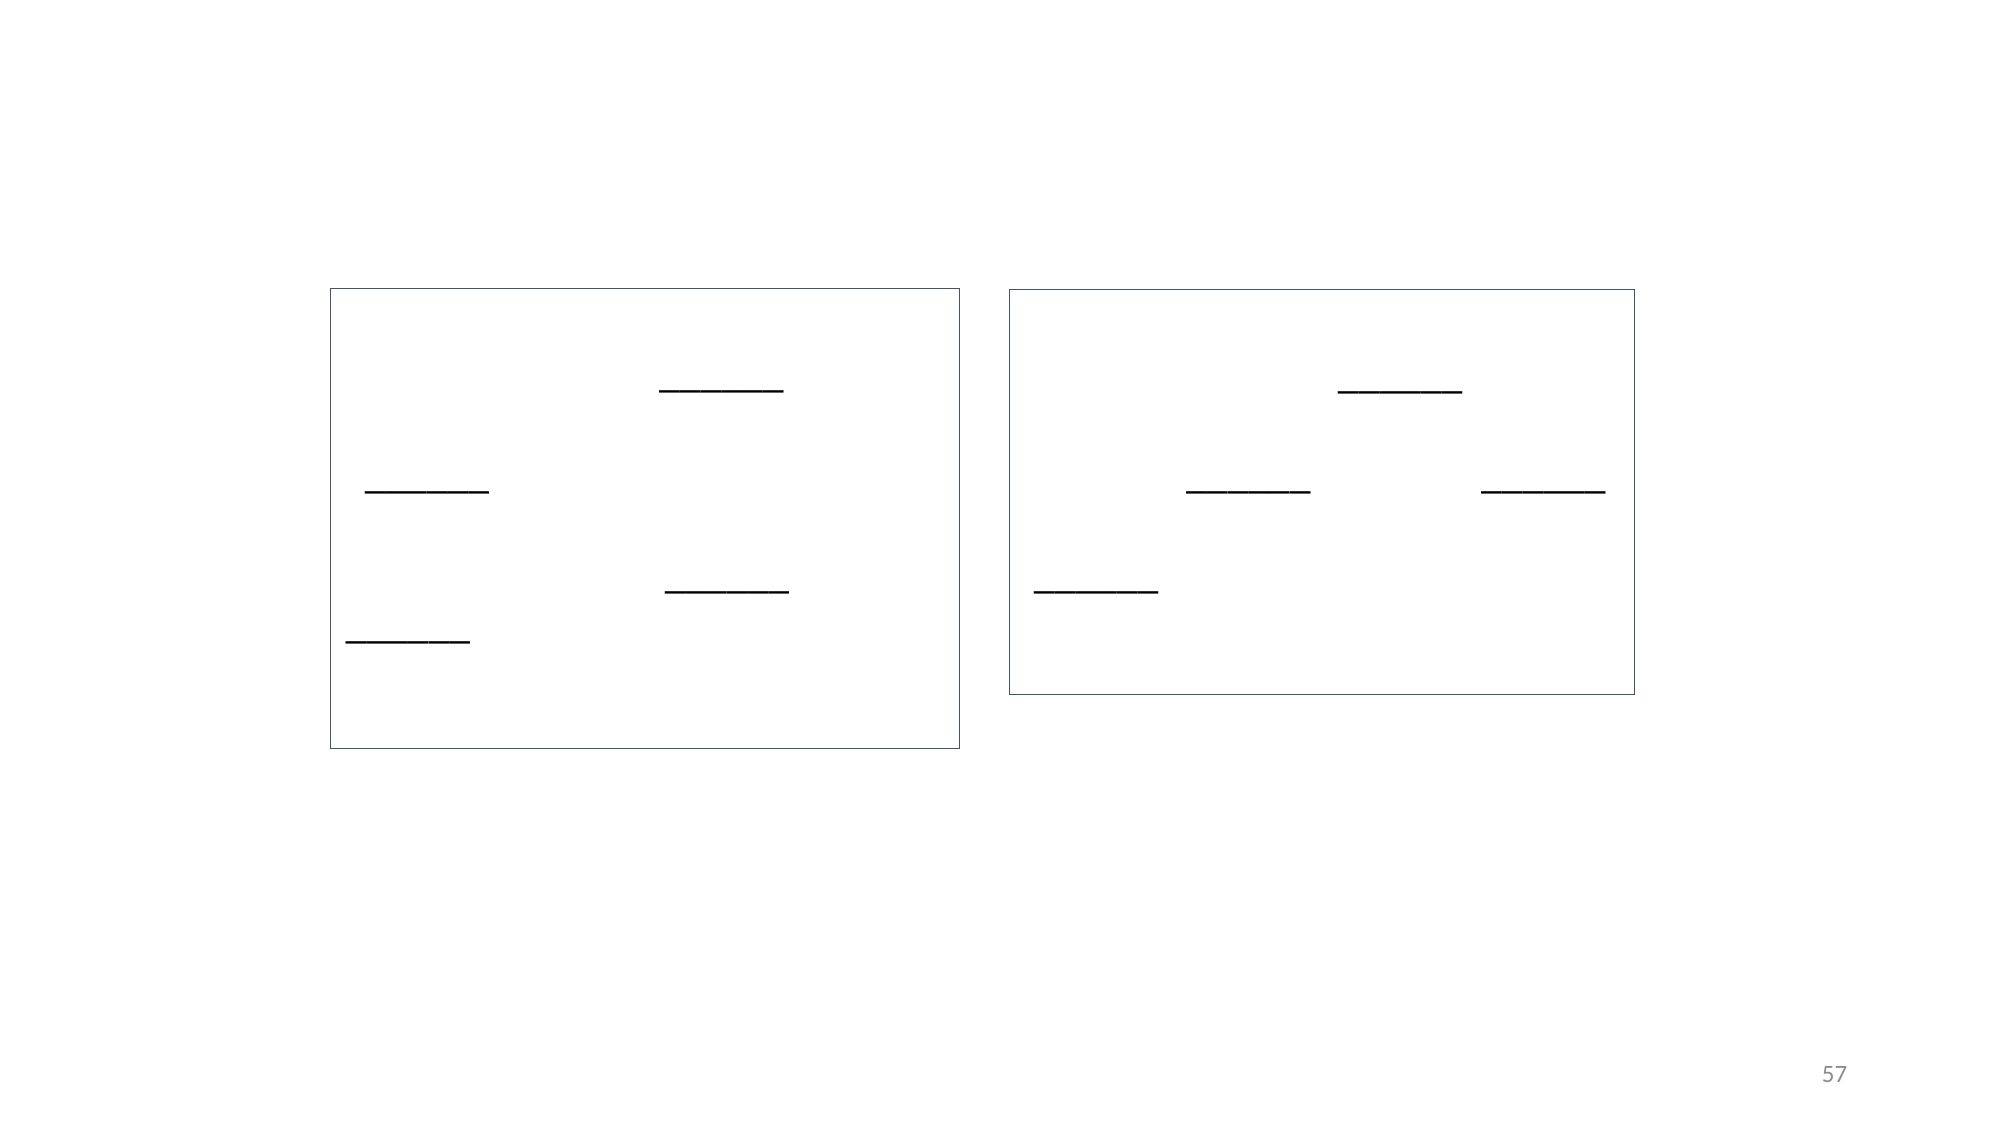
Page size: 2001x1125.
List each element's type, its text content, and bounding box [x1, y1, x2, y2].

slide_number 57 [1412, 1042, 1863, 1103]
text_box ______ ______ ______ ______ [1009, 289, 1635, 695]
text_box ______ ______ ______ ______ [330, 288, 960, 749]
